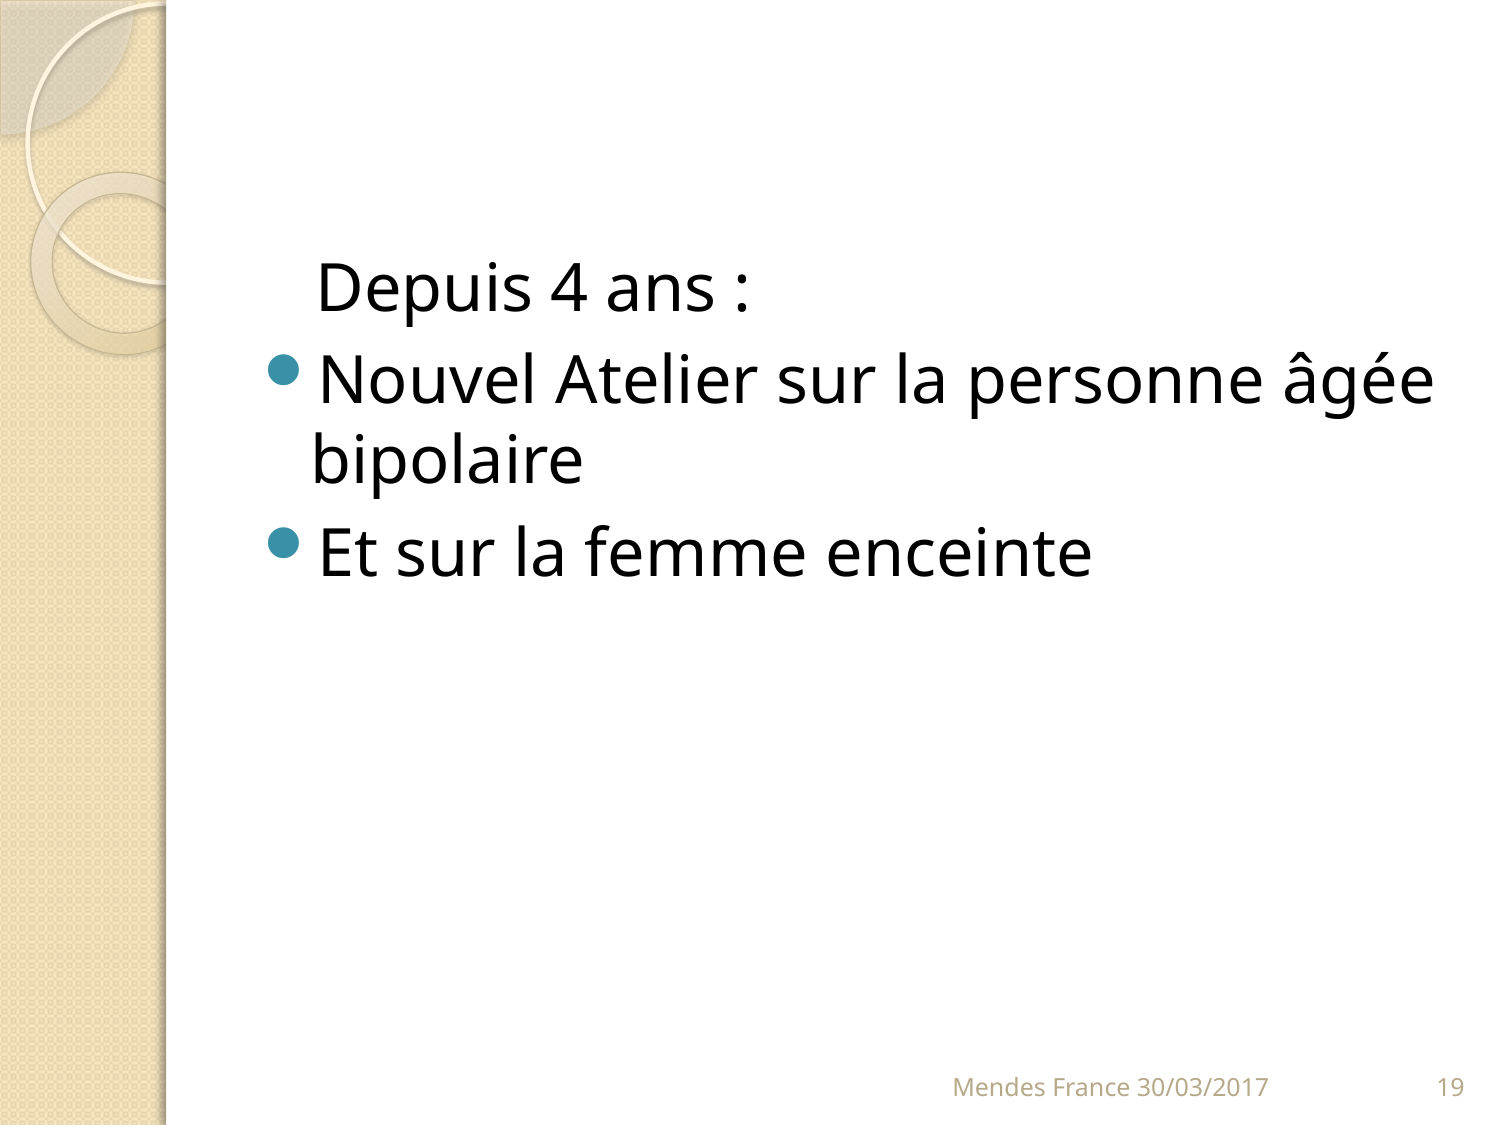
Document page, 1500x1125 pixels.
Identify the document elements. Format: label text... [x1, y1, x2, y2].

list Depuis 4 ans : Nouvel Atelier sur la personne âgée bipolaire Et sur la femme enceinte [235, 237, 1466, 1025]
footer Mendes France 30/03/2017 [937, 1034, 1413, 1113]
slide_number 19 [1413, 1034, 1488, 1113]
